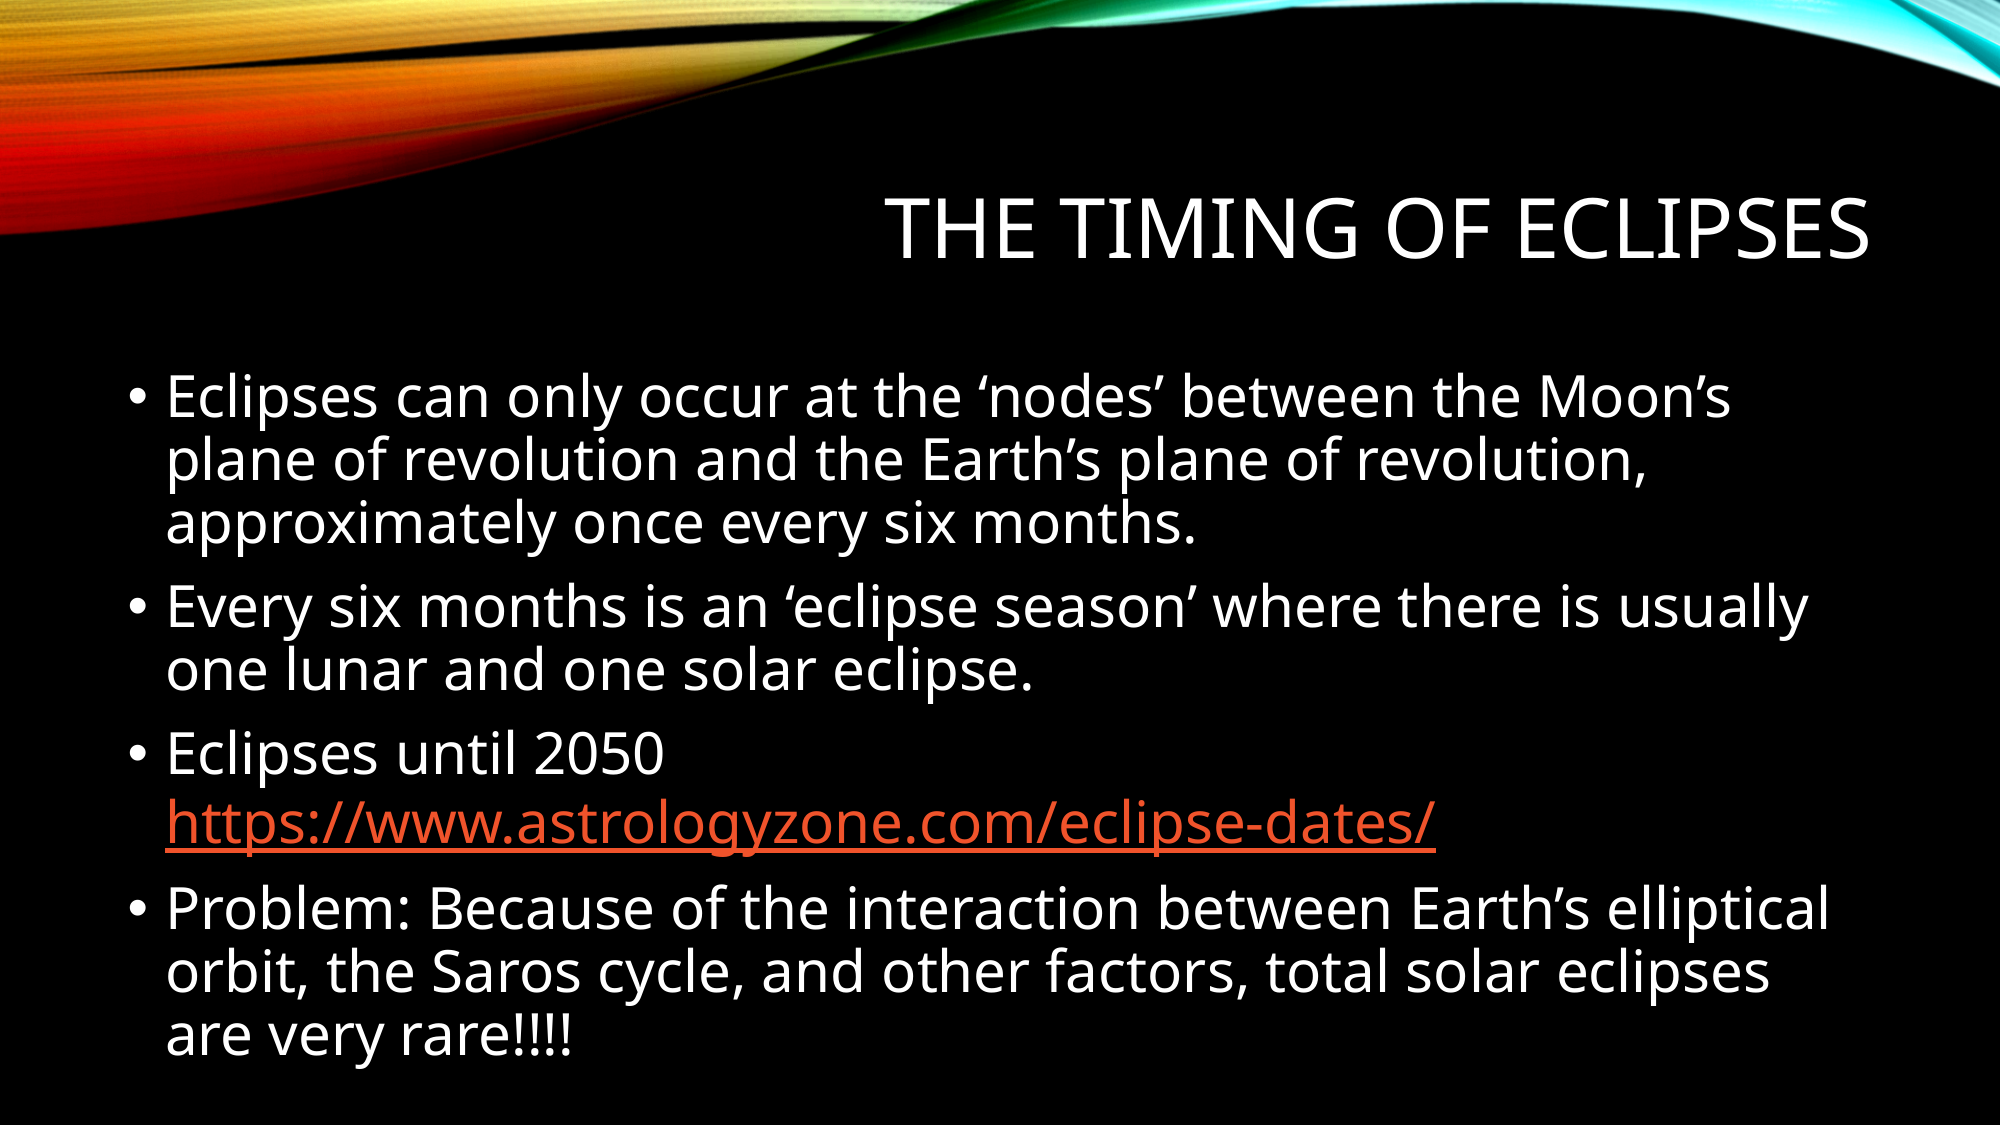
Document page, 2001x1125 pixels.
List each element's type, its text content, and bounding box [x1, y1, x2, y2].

picture [0, 0, 2000, 237]
list Eclipses can only occur at the ‘nodes’ between the Moon’s plane of revolution and the Earth’s plane of revolution, approximately once every six months. Every six months is an ‘eclipse season’ where there is usually one lunar and one solar eclipse. Eclipses until 2050 https://www.astrologyzone.com/eclipse-dates/ Problem: Because of the interaction between Earth’s elliptical orbit, the Saros cycle, and other factors, total solar eclipses are very rare!!!! [112, 360, 1888, 1021]
title The timing of eclipses [474, 125, 1888, 338]
